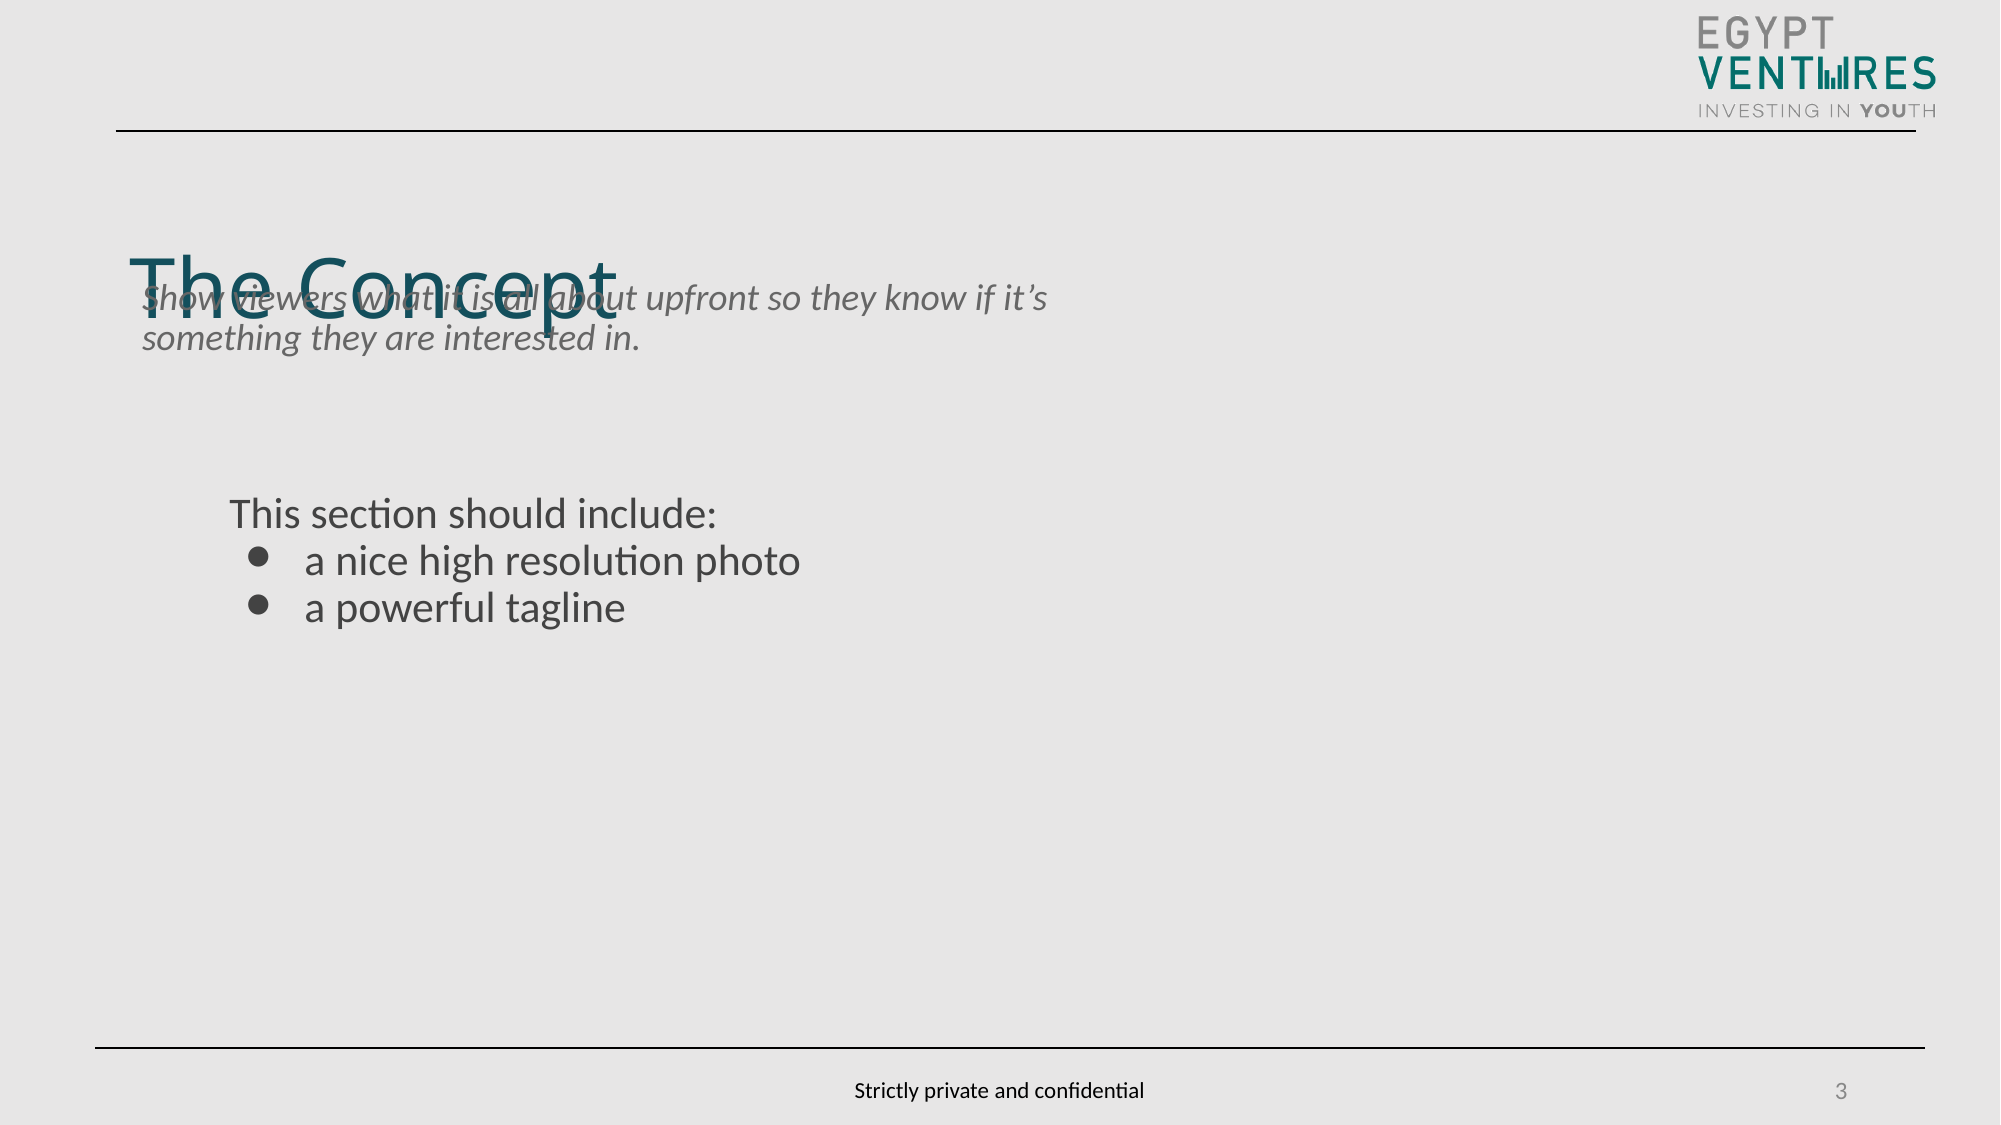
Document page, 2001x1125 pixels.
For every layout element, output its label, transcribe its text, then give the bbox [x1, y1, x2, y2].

picture [1688, 7, 1943, 128]
list The Concept [98, 147, 1500, 375]
slide_number ‹#› [1412, 1059, 1863, 1120]
text_box Show viewers what it is all about upfront so they know if it’s something they are interested in. [110, 262, 1193, 374]
text_box This section should include: a nice high resolution photo a powerful tagline [214, 475, 1528, 648]
